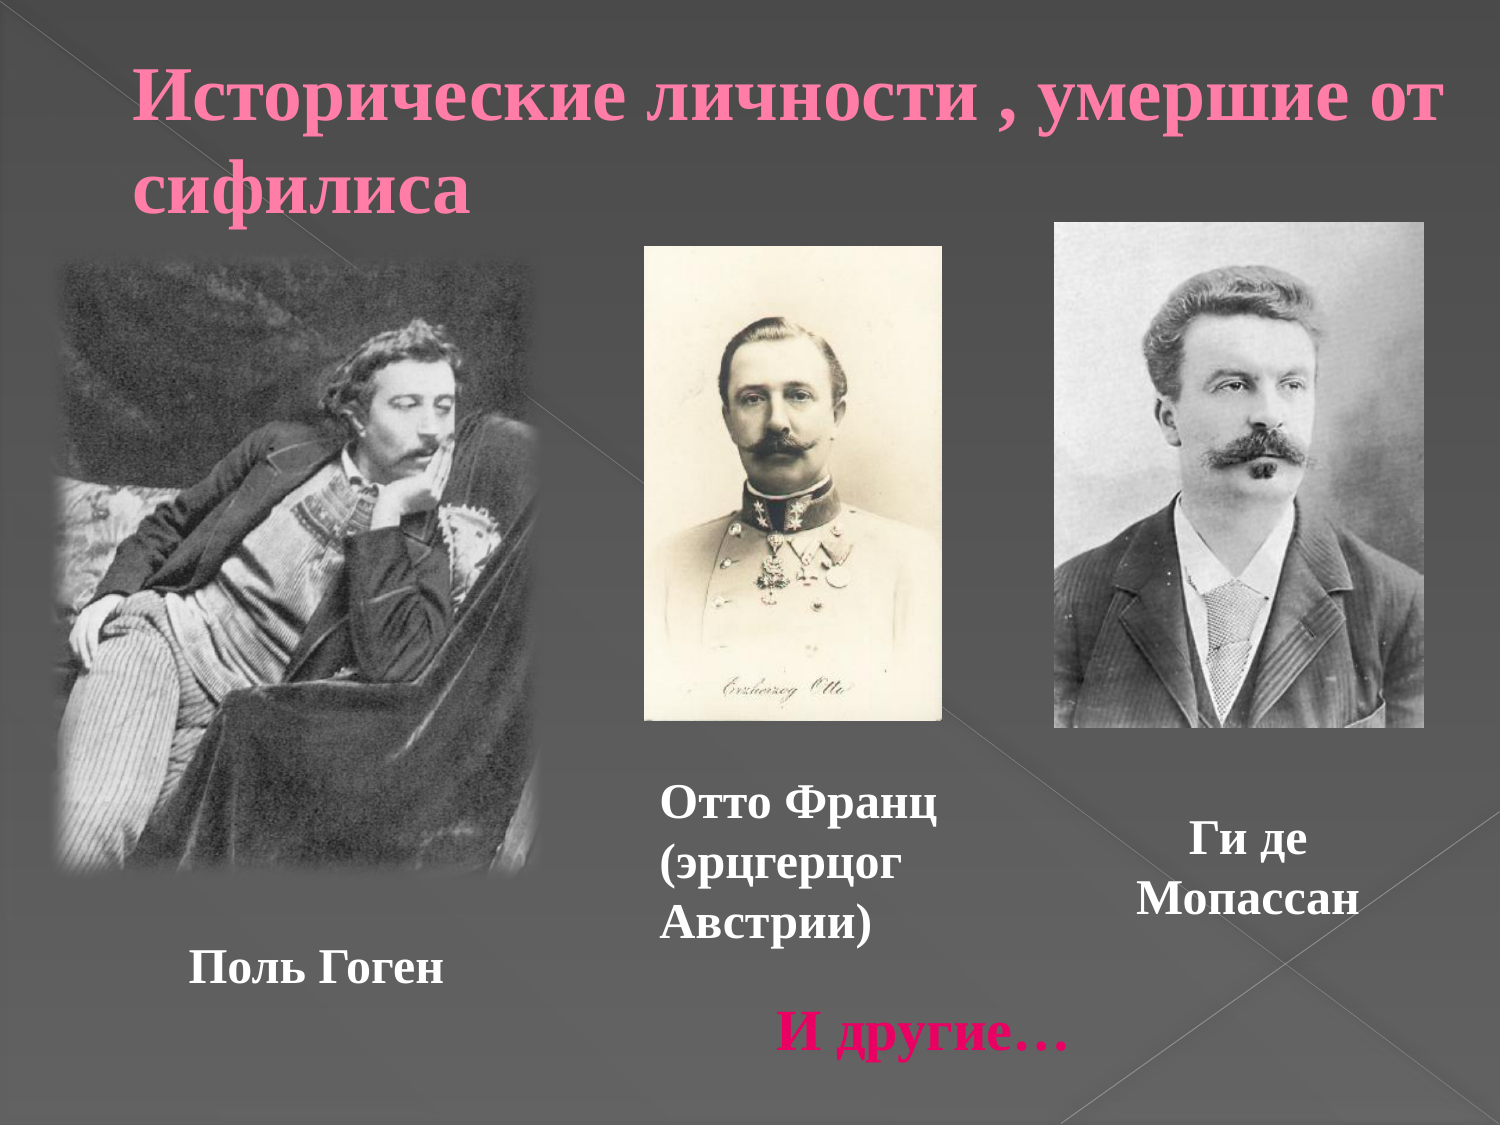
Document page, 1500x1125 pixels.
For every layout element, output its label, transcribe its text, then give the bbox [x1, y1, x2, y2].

picture [644, 246, 942, 721]
picture [1054, 222, 1424, 728]
title Исторические личности , умершие от сифилиса [35, 35, 1465, 238]
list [49, 248, 544, 881]
text_box И другие… [761, 984, 1500, 1070]
text_box Отто Франц (эрцгерцог Австрии) [644, 761, 997, 957]
text_box Поль Гоген [81, 925, 551, 1001]
text_box Ги де Мопассан [1066, 796, 1430, 932]
